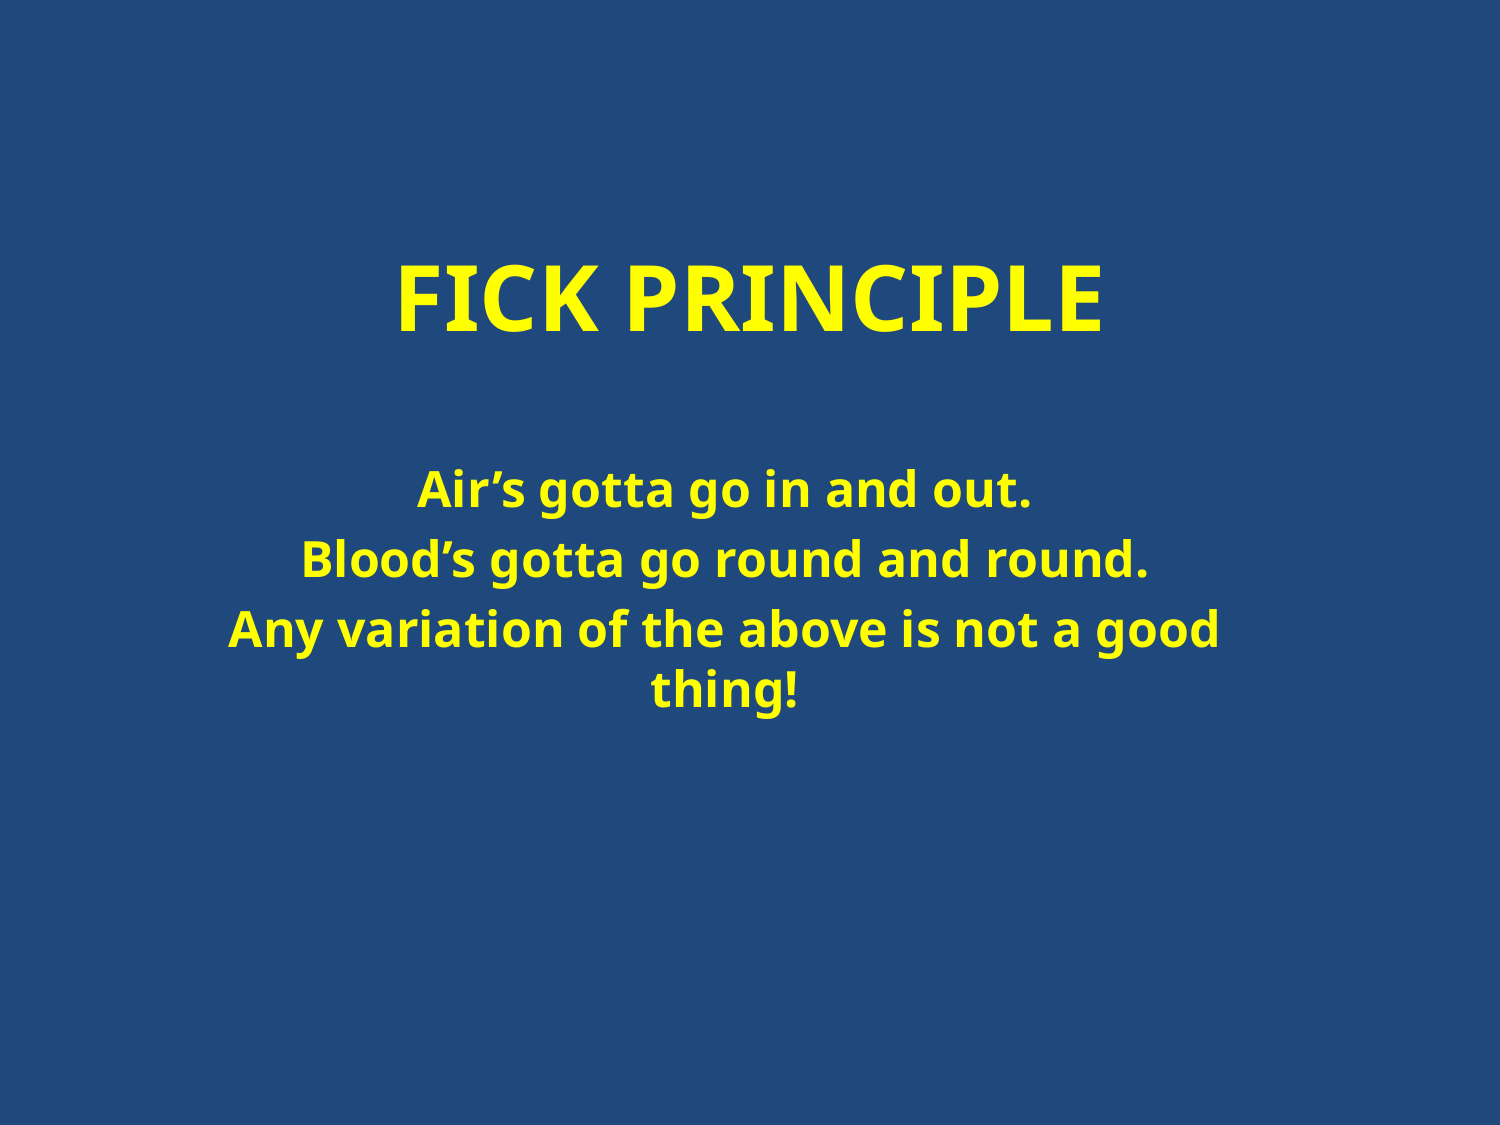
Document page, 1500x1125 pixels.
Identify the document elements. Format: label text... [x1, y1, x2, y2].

title Fick Principle [112, 162, 1388, 350]
subtitle Air’s gotta go in and out. Blood’s gotta go round and round. Any variation of the above is not a good thing! [162, 449, 1288, 913]
